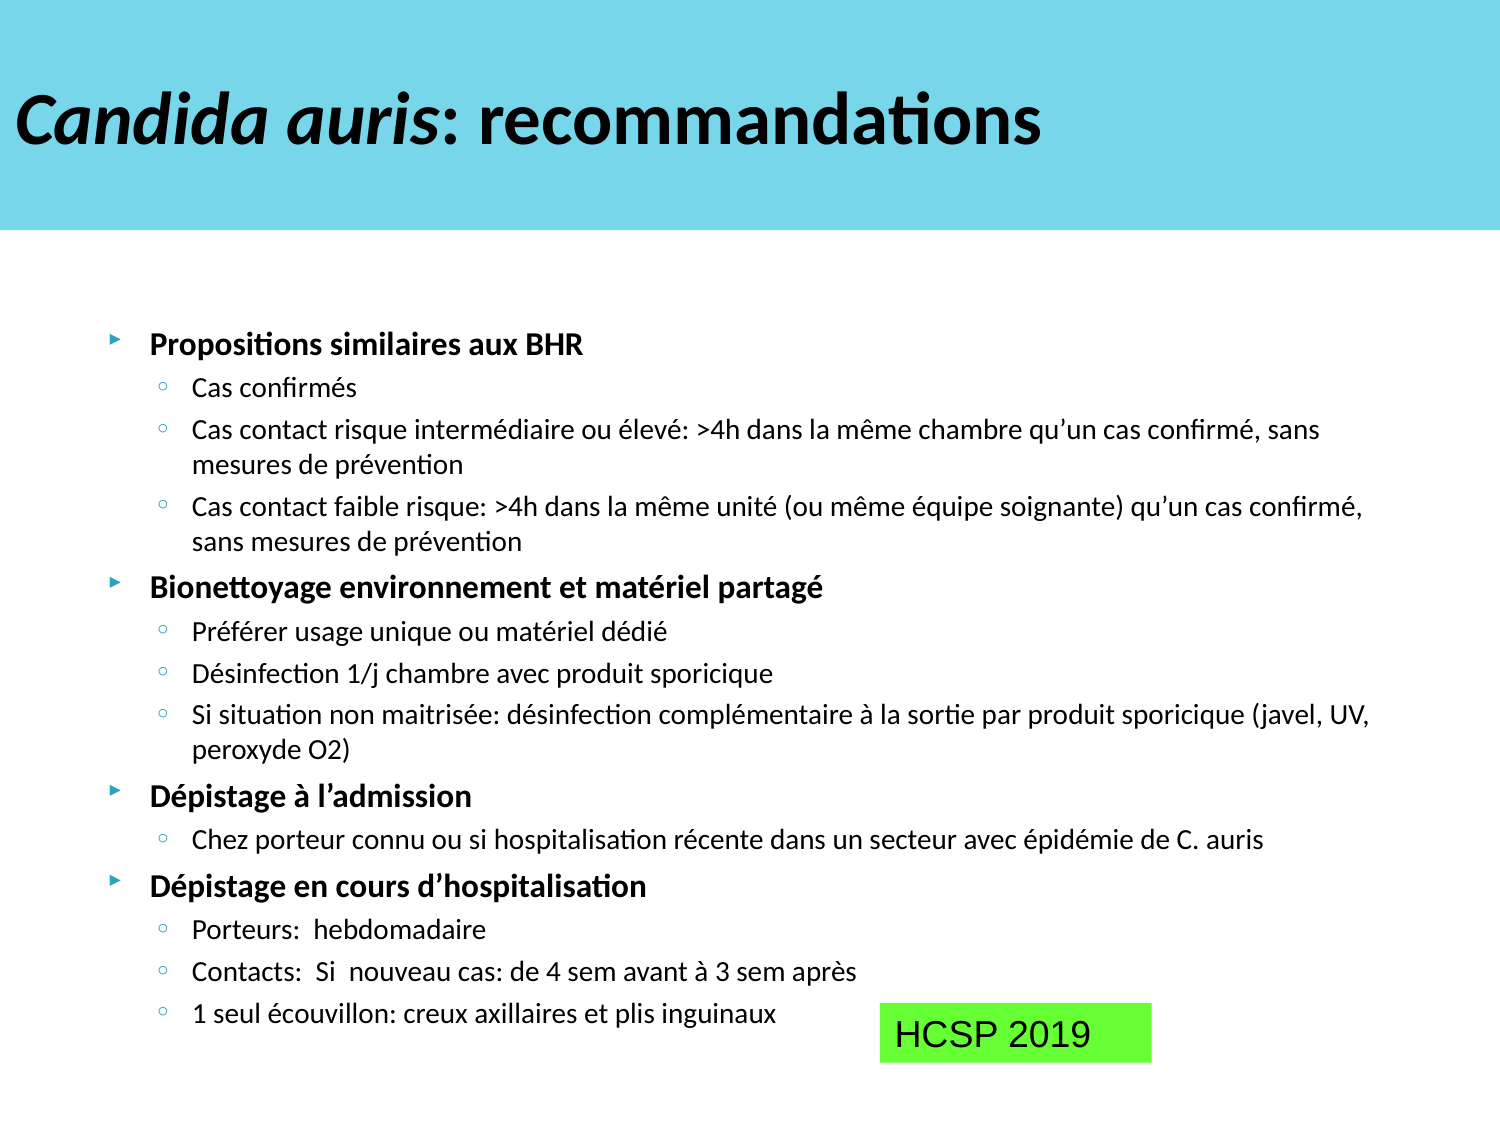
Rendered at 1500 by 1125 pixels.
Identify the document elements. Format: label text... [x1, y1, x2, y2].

text_box HCSP 2019 [879, 1002, 1152, 1063]
title Candida auris: recommandations [0, 0, 1500, 231]
list Propositions similaires aux BHR Cas confirmés Cas contact risque intermédiaire ou élevé: >4h dans la même chambre qu’un cas confirmé, sans mesures de prévention Cas contact faible risque: >4h dans la même unité (ou même équipe soignante) qu’un cas confirmé, sans mesures de prévention Bionettoyage environnement et matériel partagé Préférer usage unique ou matériel dédié Désinfection 1/j chambre avec produit sporicique Si situation non maitrisée: désinfection complémentaire à la sortie par produit sporicique (javel, UV, peroxyde O2) Dépistage à l’admission Chez porteur connu ou si hospitalisation récente dans un secteur avec épidémie de C. auris Dépistage en cours d’hospitalisation Porteurs: hebdomadaire Contacts: Si nouveau cas: de 4 sem avant à 3 sem après 1 seul écouvillon: creux axillaires et plis inguinaux [74, 314, 1426, 986]
